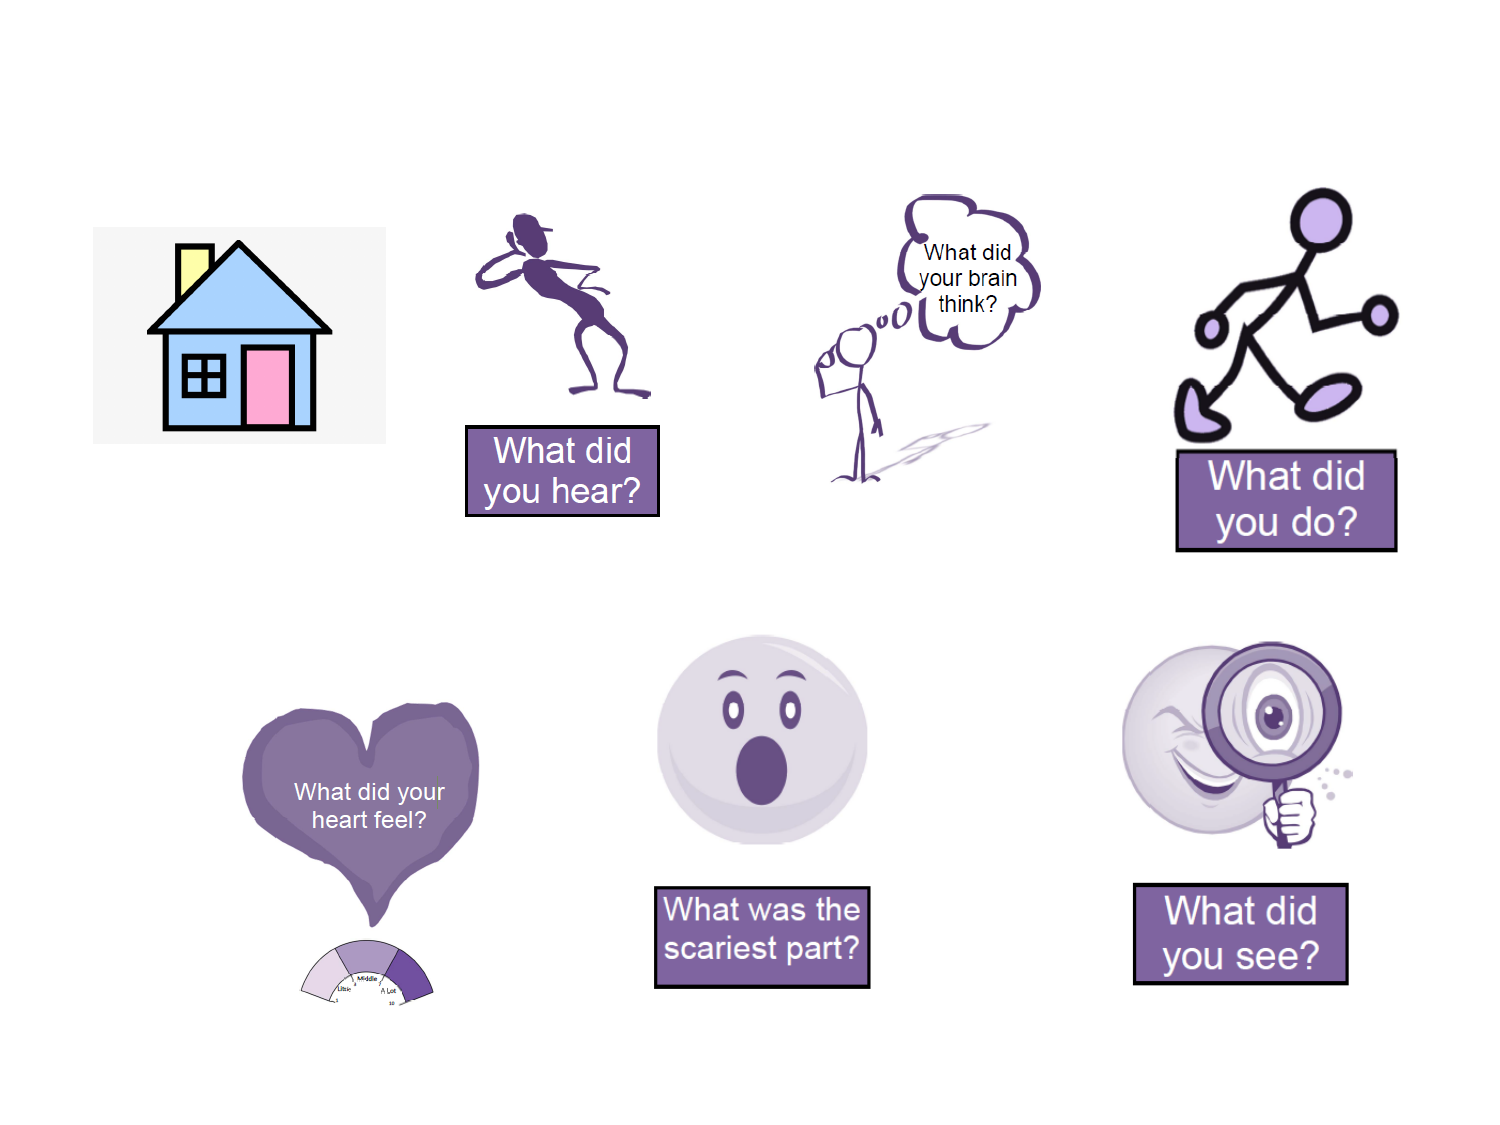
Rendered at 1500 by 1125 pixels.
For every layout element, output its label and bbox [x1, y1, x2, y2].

picture [1136, 171, 1435, 572]
picture [1086, 617, 1400, 1012]
picture [798, 171, 1066, 535]
picture [423, 187, 712, 550]
picture [608, 608, 923, 1020]
picture [93, 227, 386, 444]
picture [227, 657, 518, 1020]
